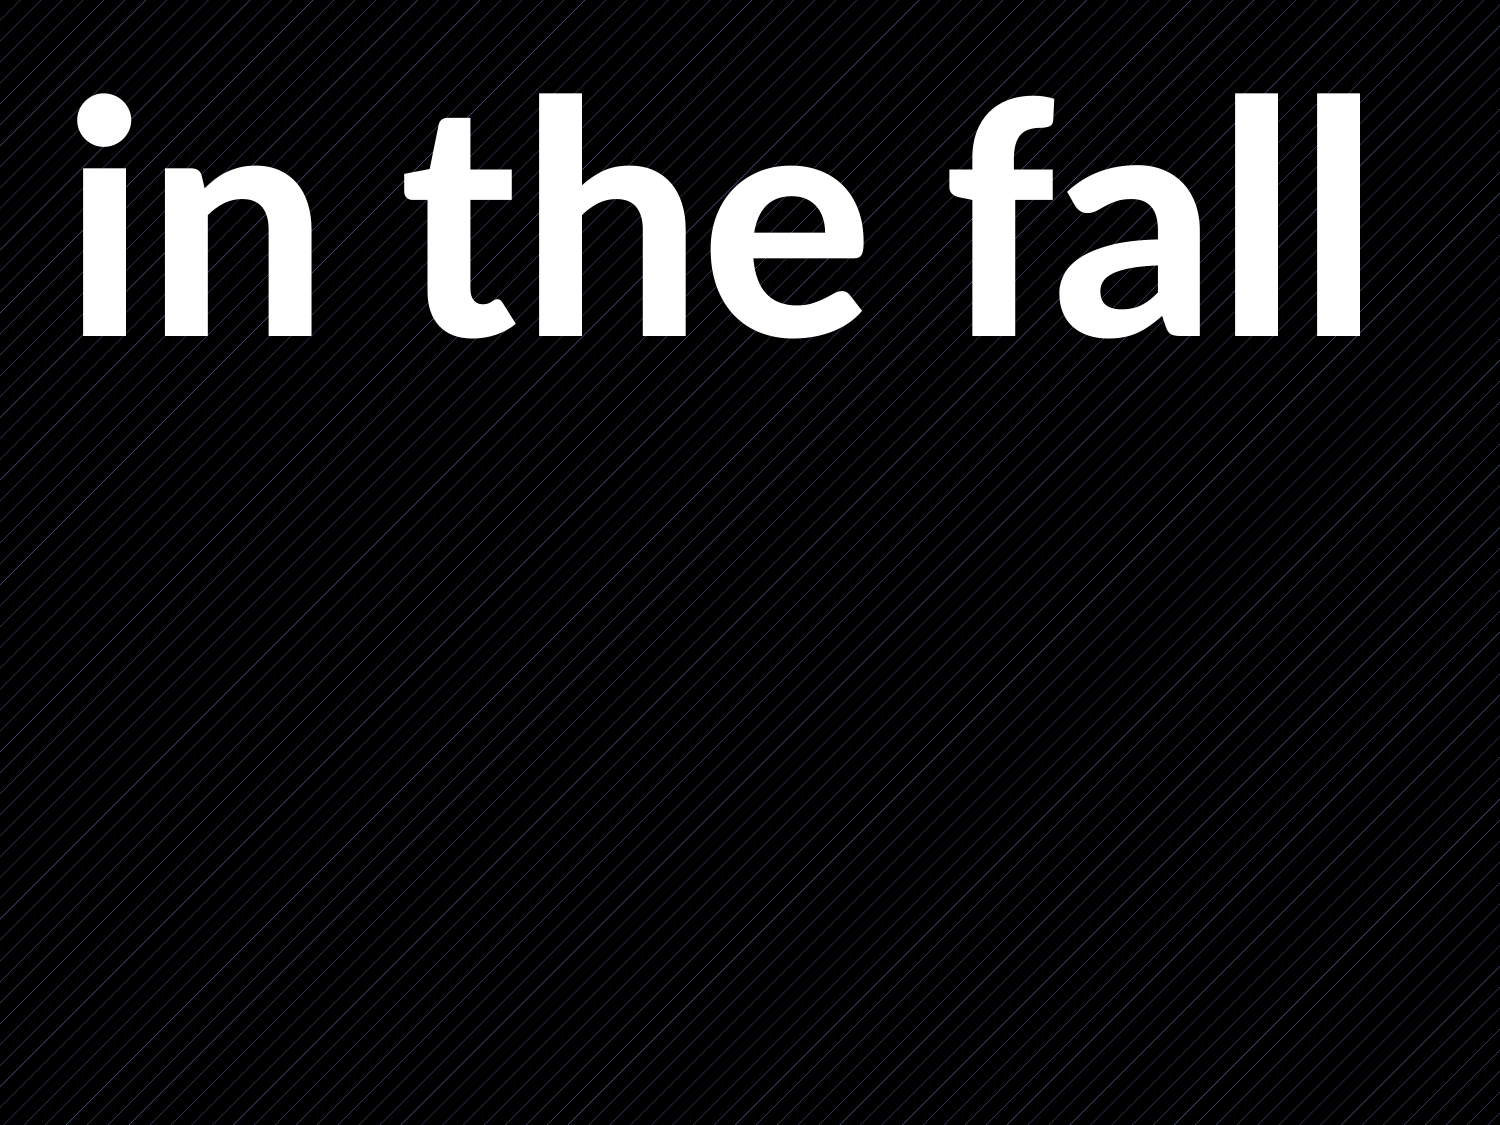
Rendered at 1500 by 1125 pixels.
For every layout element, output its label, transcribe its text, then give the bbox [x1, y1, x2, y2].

title in the fall [62, 37, 1438, 415]
